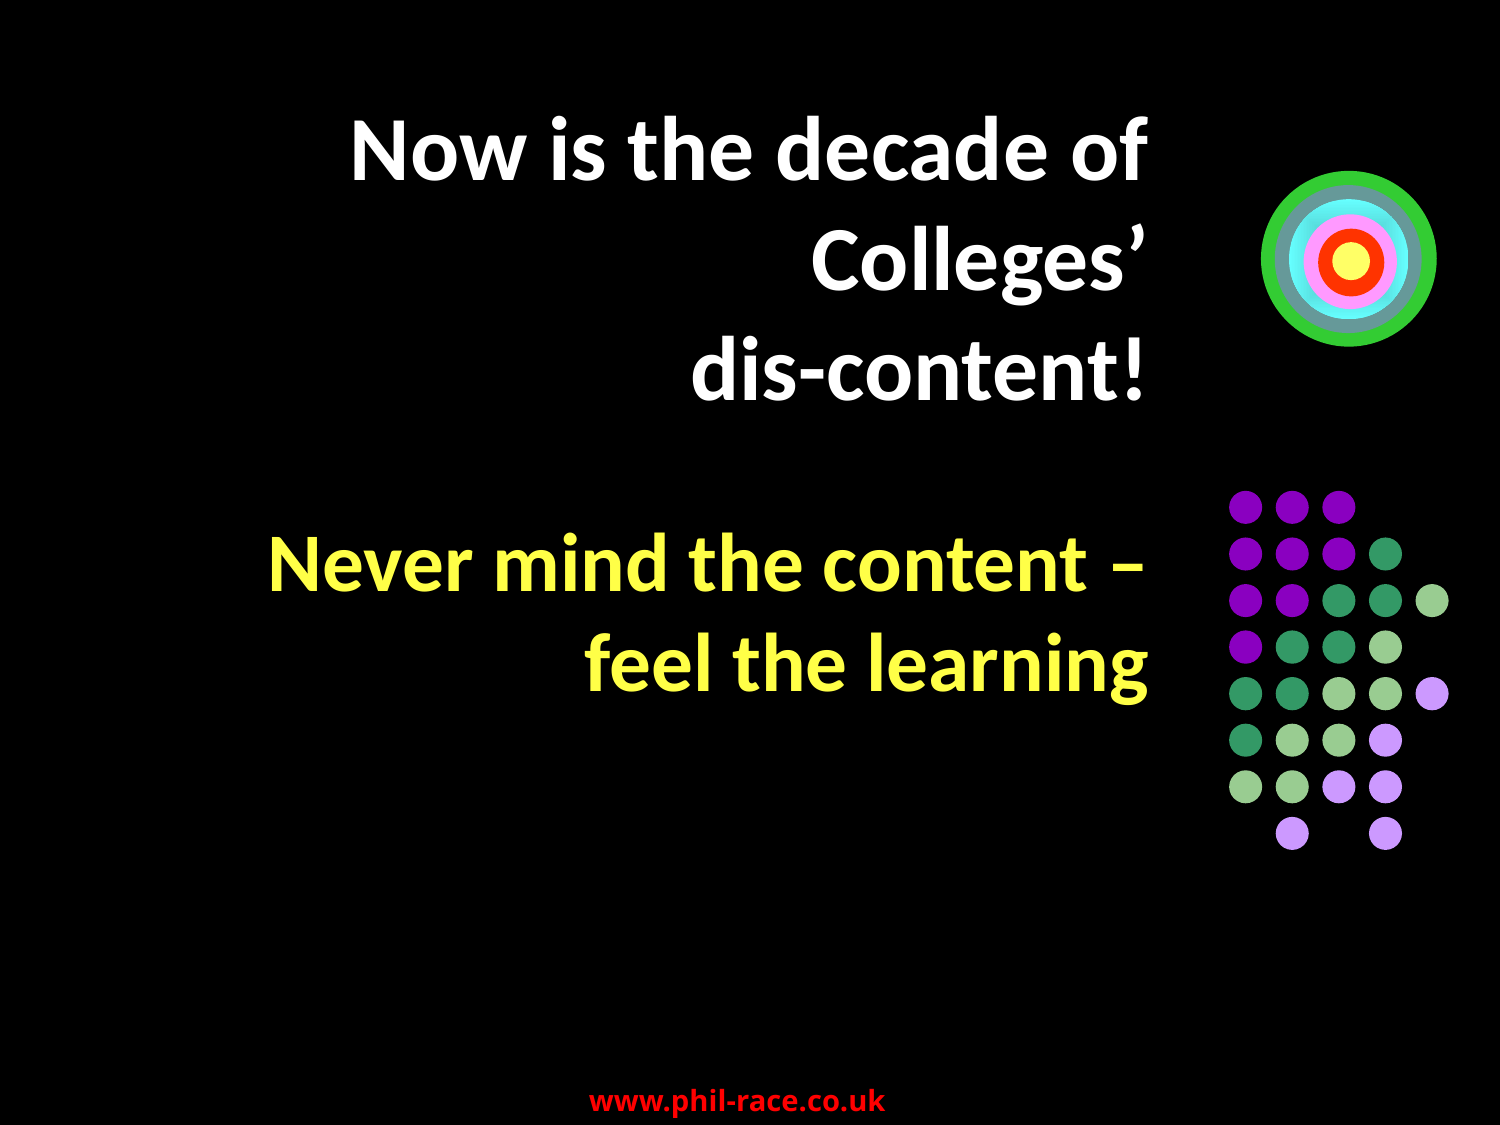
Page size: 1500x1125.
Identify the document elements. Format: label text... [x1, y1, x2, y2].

subtitle Never mind the content – feel the learning [139, 499, 1165, 888]
title Now is the decade of Colleges’ dis-content! [51, 76, 1165, 427]
